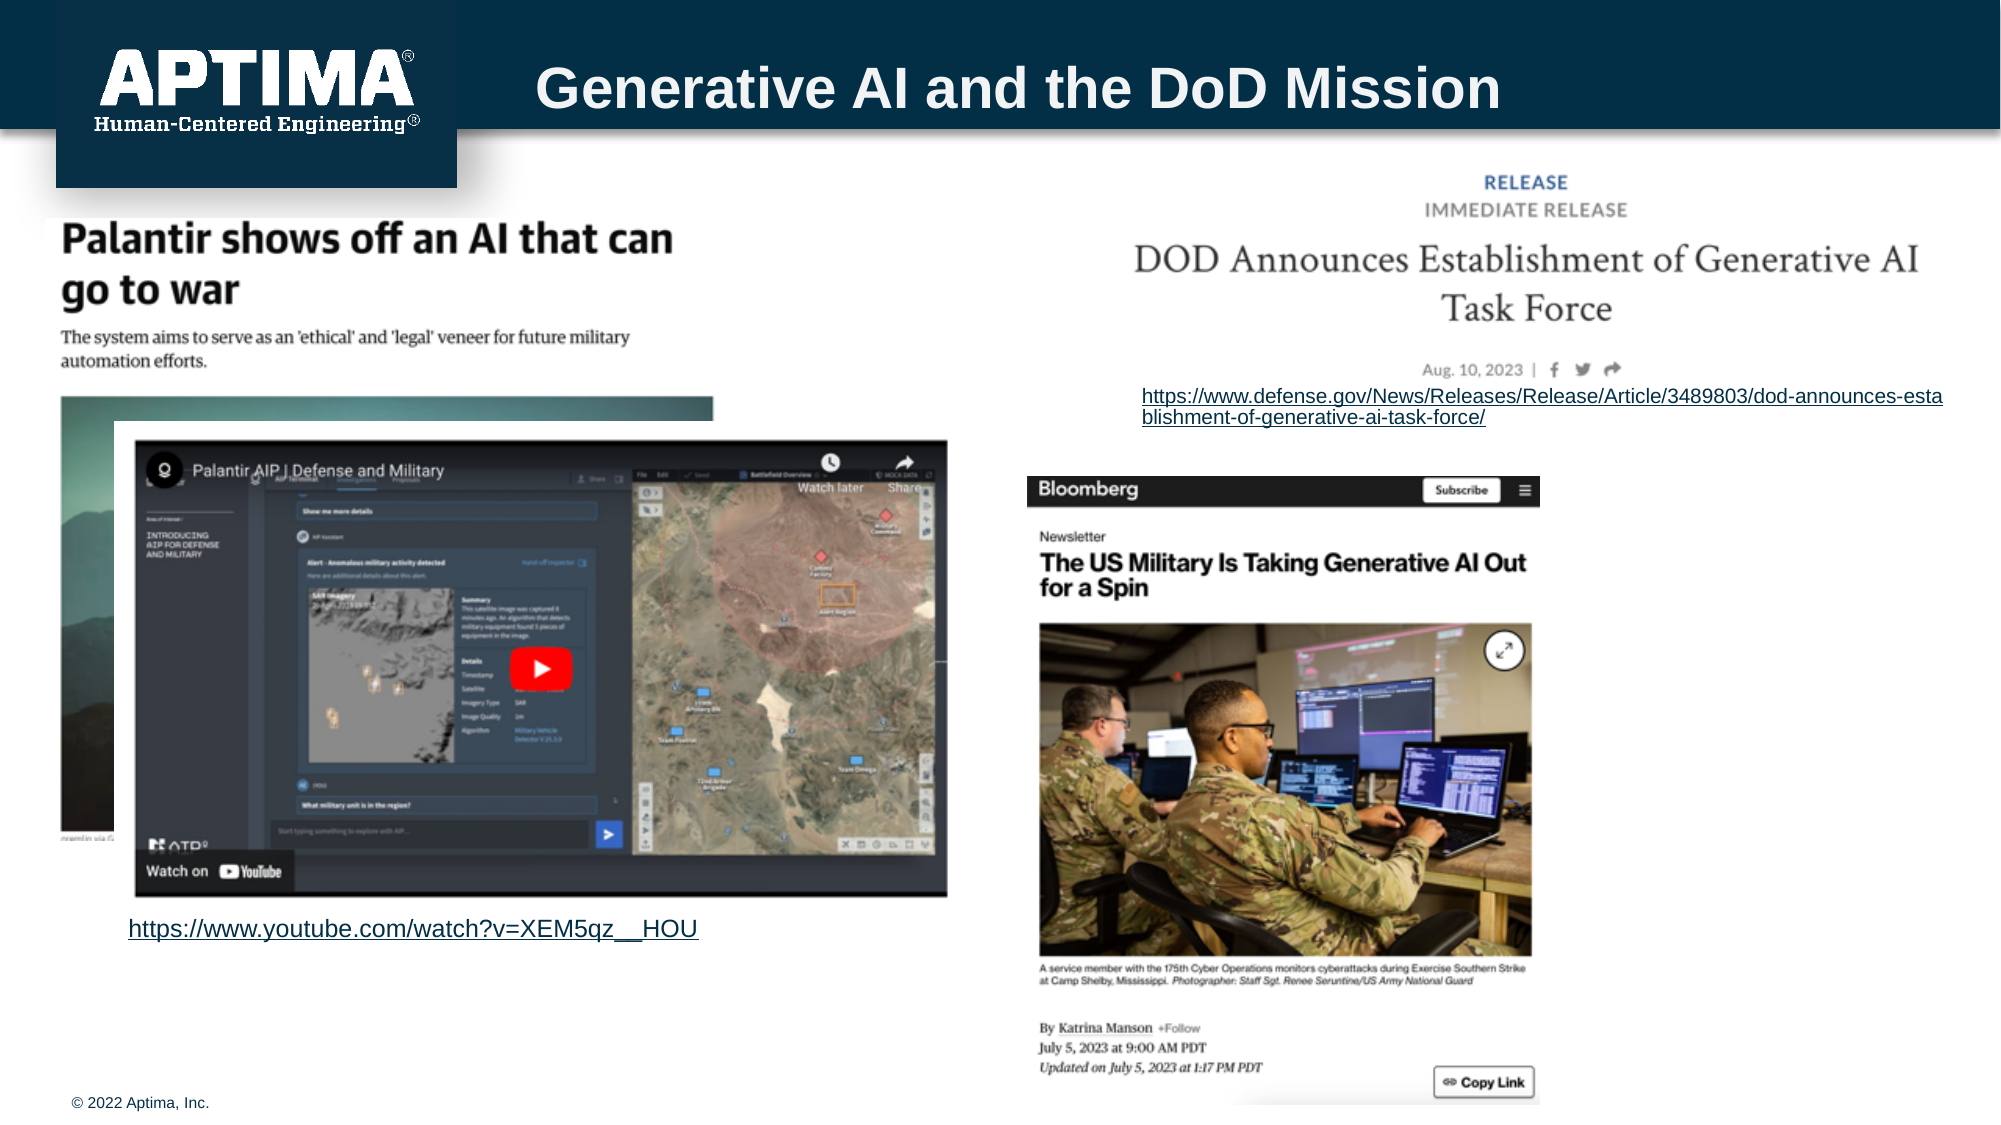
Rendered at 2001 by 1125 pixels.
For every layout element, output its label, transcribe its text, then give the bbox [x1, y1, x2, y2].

picture [114, 1097, 121, 1106]
picture [154, 1100, 163, 1108]
picture [145, 1098, 149, 1108]
picture [71, 1097, 82, 1108]
picture [1124, 147, 1955, 390]
picture [167, 1100, 175, 1108]
title Generative AI and the DoD Mission [520, 0, 1821, 129]
picture [56, 0, 457, 188]
picture [45, 218, 962, 906]
text_box https://www.defense.gov/News/Releases/Release/Article/3489803/dod-announces-establishment-of-generative-ai-task-force/ [1127, 375, 1965, 440]
text_box https://www.youtube.com/watch?v=XEM5qz__HOU [113, 905, 928, 950]
picture [1027, 476, 1540, 1105]
